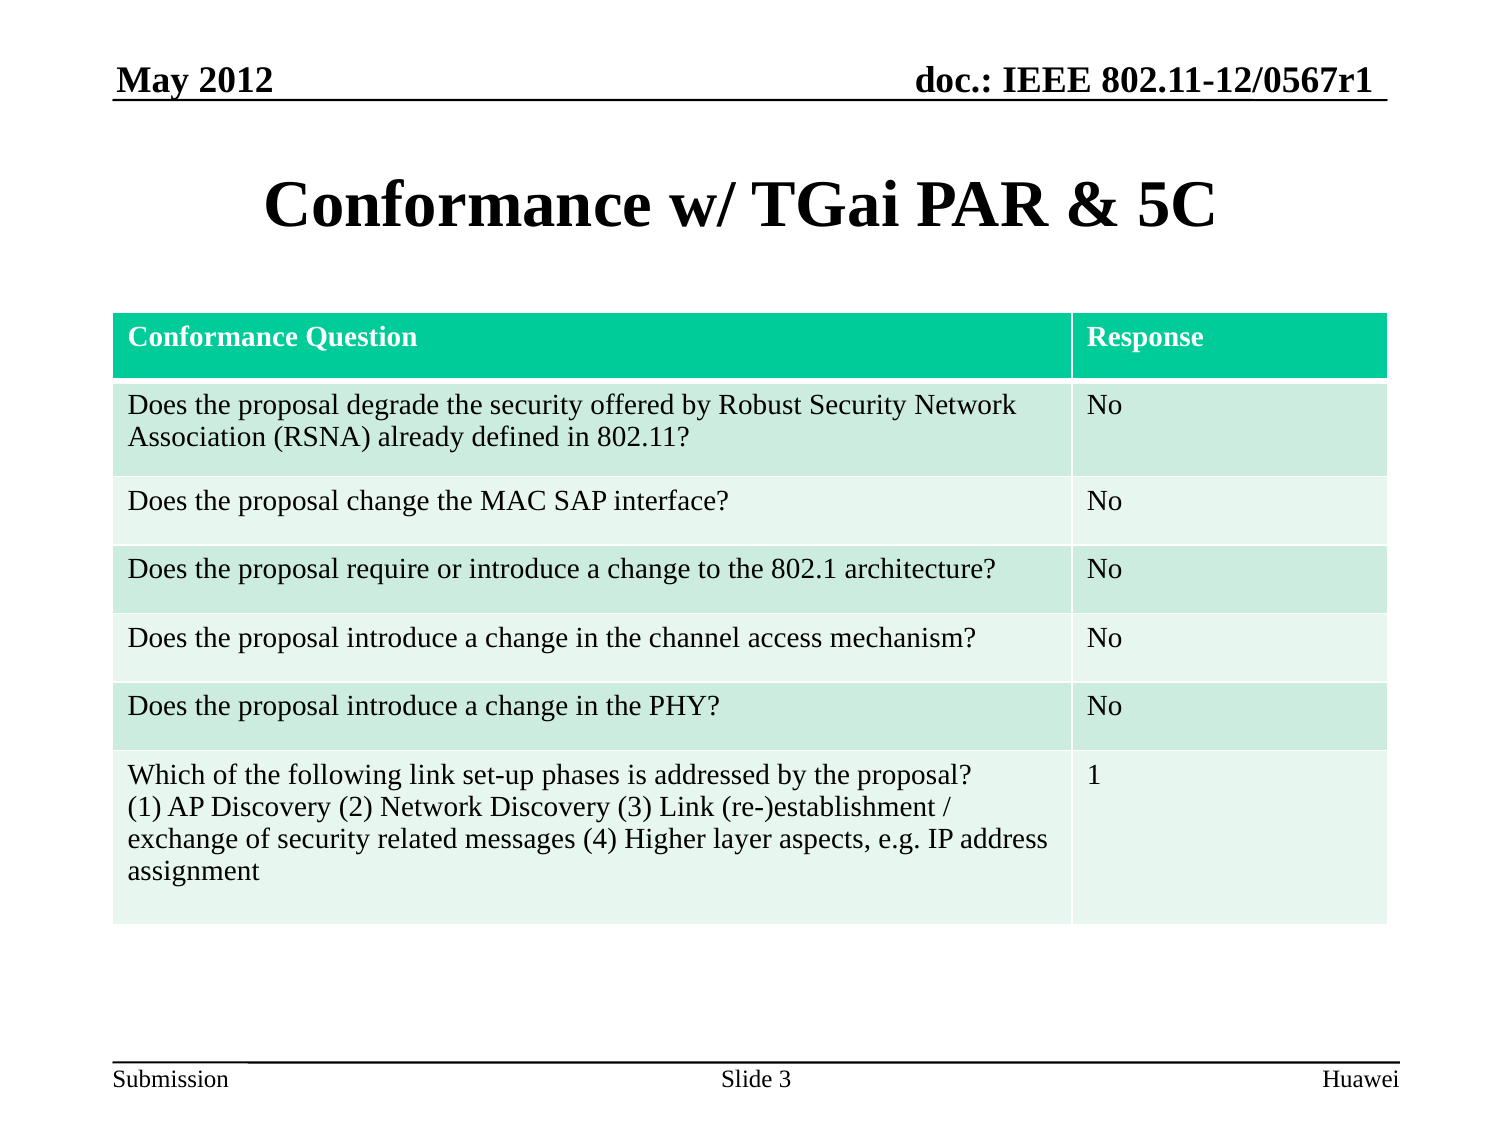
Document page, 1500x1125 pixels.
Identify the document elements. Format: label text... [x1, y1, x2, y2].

table_cell No [1073, 477, 1387, 544]
table_cell No [1073, 614, 1387, 681]
table_cell 1 [1073, 751, 1387, 924]
table_cell No [1073, 384, 1387, 476]
table_cell Does the proposal introduce a change in the PHY? [113, 683, 1071, 750]
slide_number Slide 3 [712, 1061, 800, 1093]
table_cell Does the proposal introduce a change in the channel access mechanism? [113, 614, 1071, 681]
table_cell Does the proposal change the MAC SAP interface? [113, 477, 1071, 544]
table_header Response [1073, 313, 1387, 378]
table_cell Does the proposal require or introduce a change to the 802.1 architecture? [113, 546, 1071, 613]
table_header Conformance Question [113, 313, 1071, 378]
table_cell Which of the following link set-up phases is addressed by the proposal? (1) AP Discovery (2) Network Discovery (3) Link (re-)establishment / exchange of security related messages (4) Higher layer aspects, e.g. IP address assignment [113, 751, 1071, 924]
title Conformance w/ TGai PAR & 5C [112, 112, 1388, 288]
table_cell No [1073, 683, 1387, 750]
table_cell No [1073, 546, 1387, 613]
table_cell Does the proposal degrade the security offered by Robust Security Network Association (RSNA) already defined in 802.11? [113, 384, 1071, 476]
